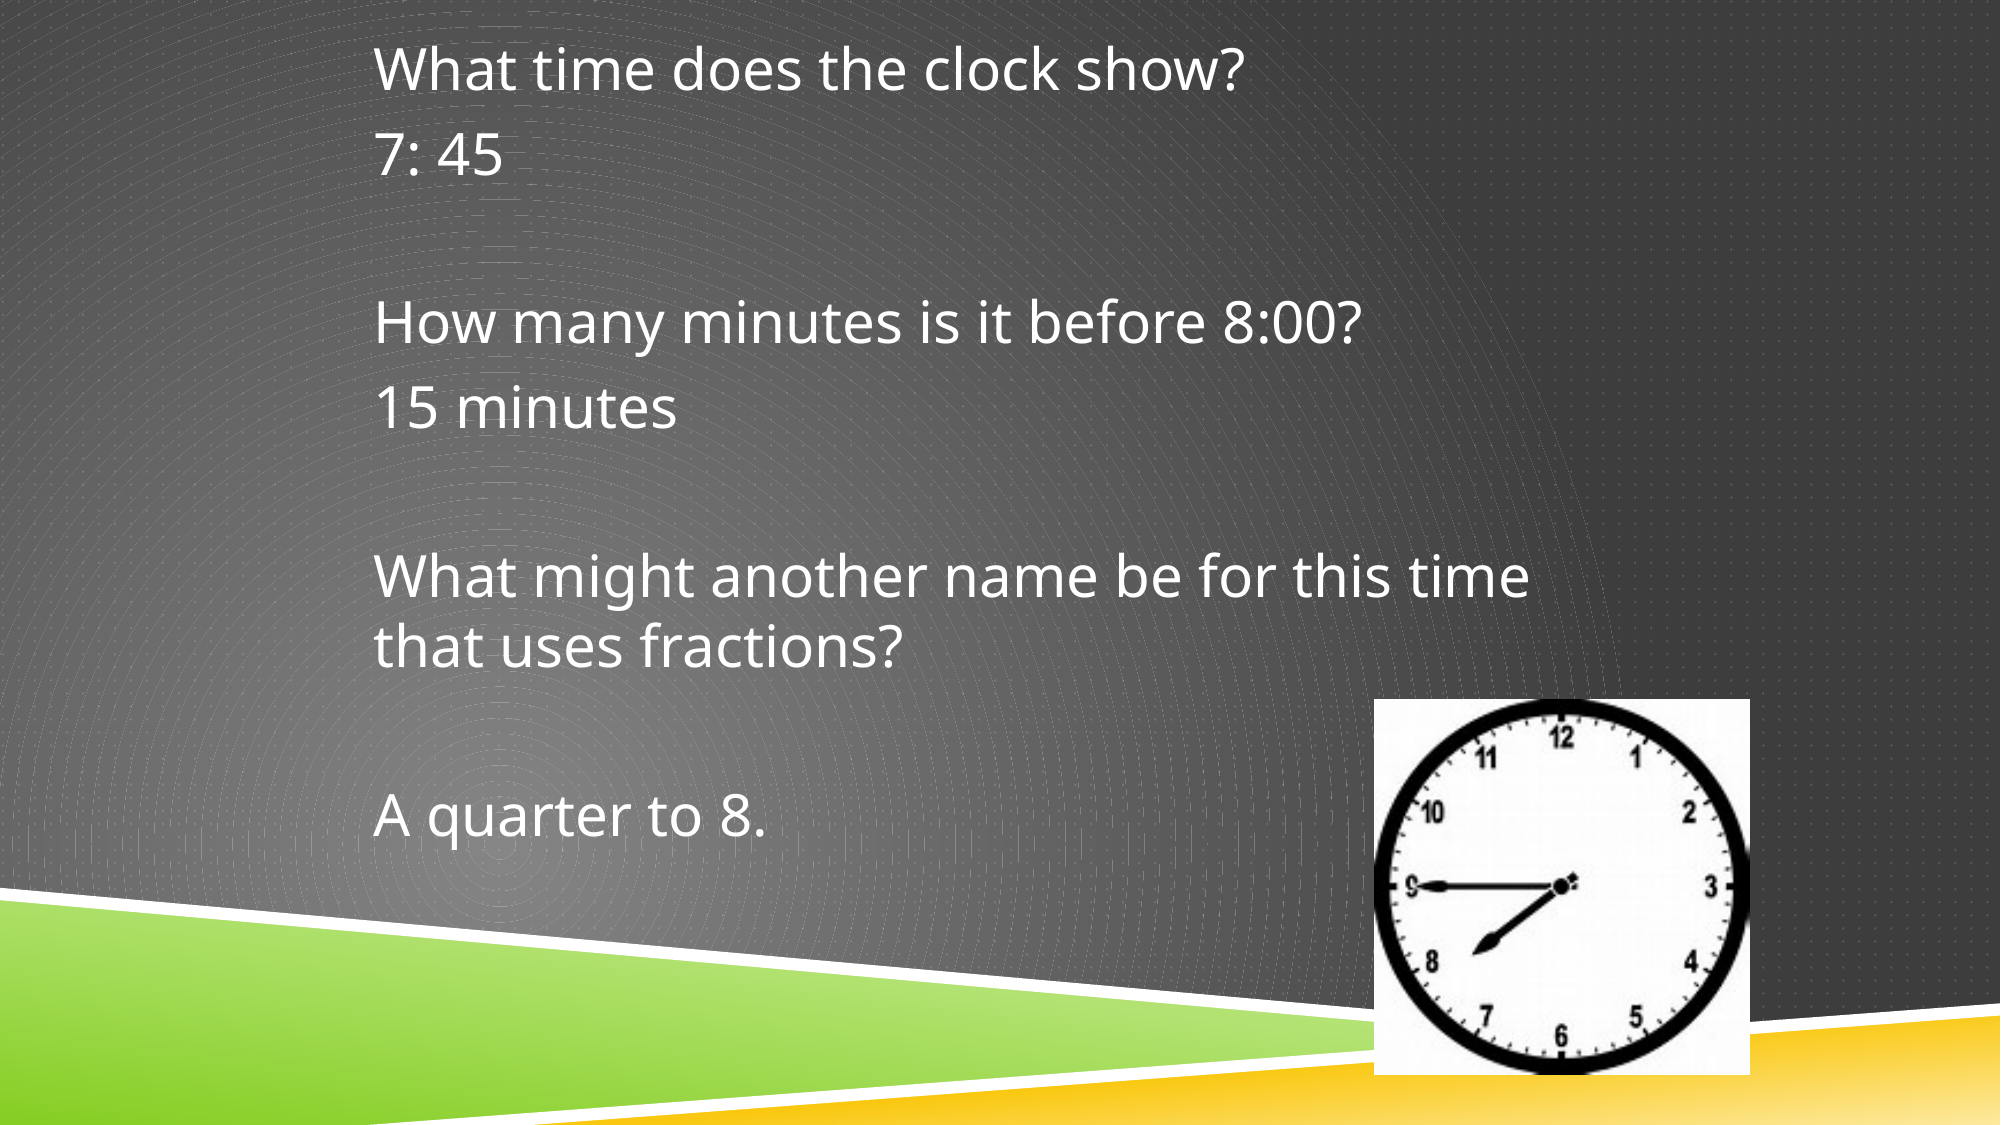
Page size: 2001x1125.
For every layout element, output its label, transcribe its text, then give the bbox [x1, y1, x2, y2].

picture [1374, 699, 1751, 1076]
list What time does the clock show? 7: 45 How many minutes is it before 8:00? 15 minutes What might another name be for this time that uses fractions? A quarter to 8. [362, 24, 1638, 875]
